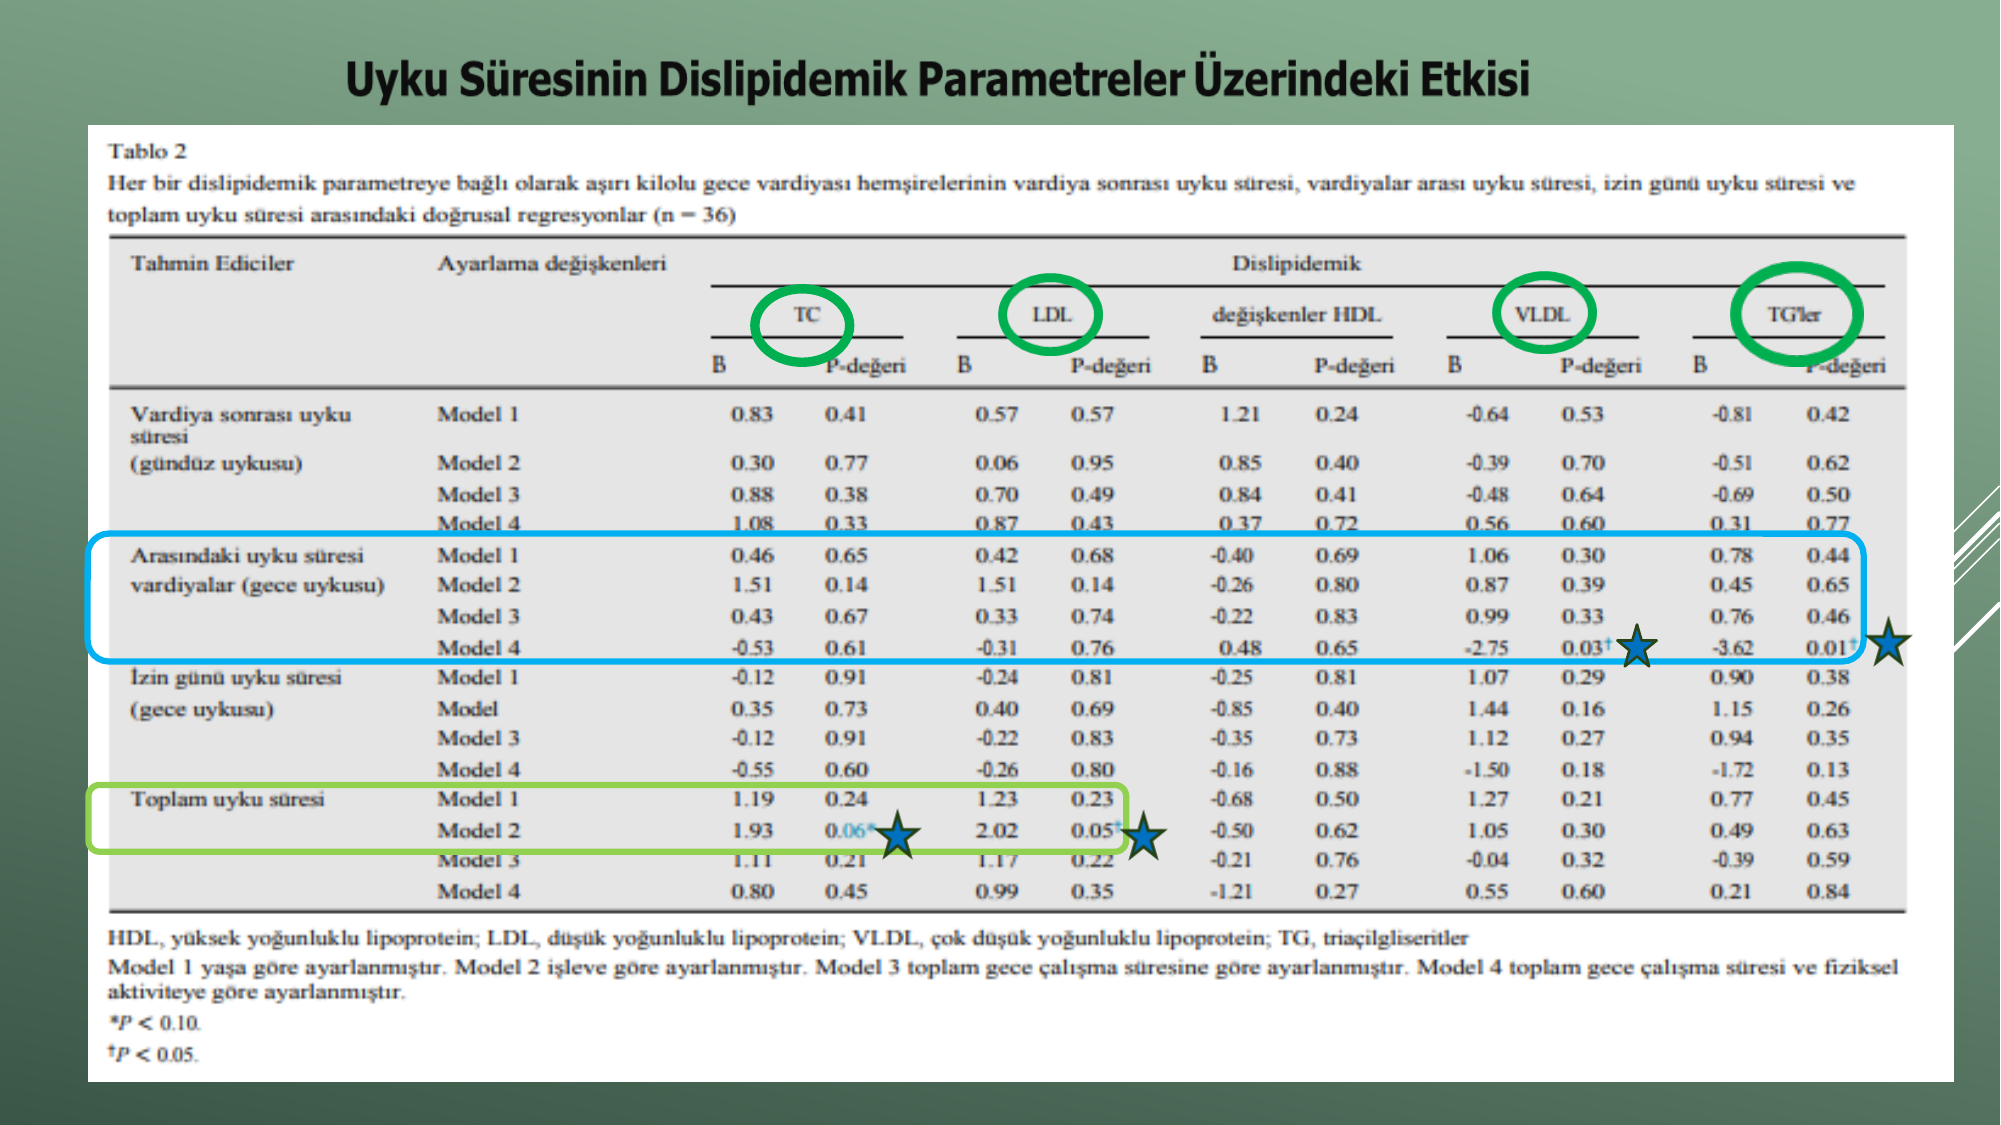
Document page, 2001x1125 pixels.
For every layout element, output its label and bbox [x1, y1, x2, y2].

picture [88, 32, 1954, 1083]
